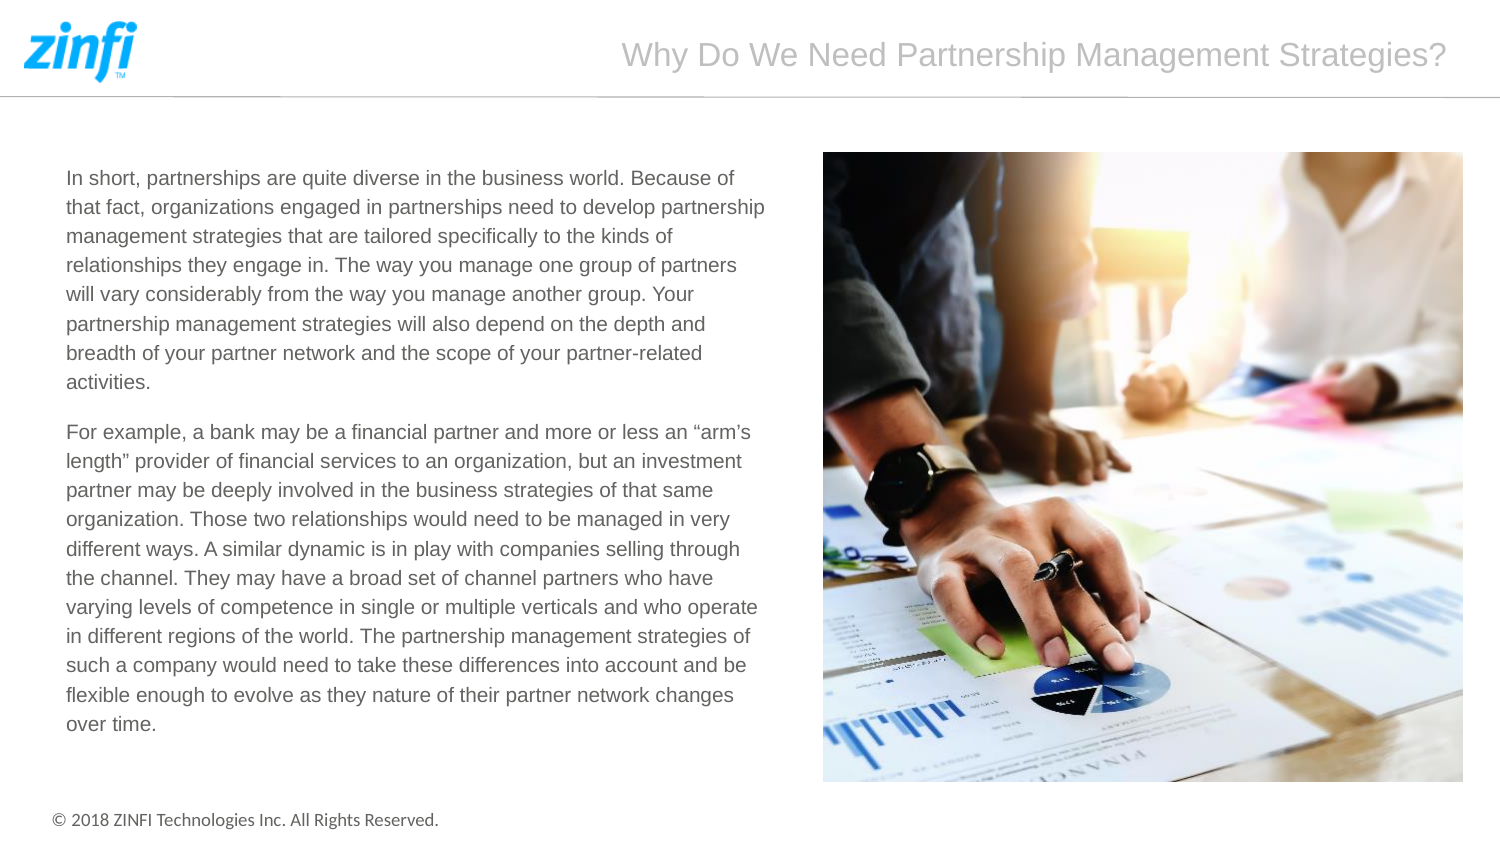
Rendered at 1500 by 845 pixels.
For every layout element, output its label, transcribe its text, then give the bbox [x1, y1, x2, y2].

list In short, partnerships are quite diverse in the business world. Because of that fact, organizations engaged in partnerships need to develop partnership management strategies that are tailored specifically to the kinds of relationships they engage in. The way you manage one group of partners will vary considerably from the way you manage another group. Your partnership management strategies will also depend on the depth and breadth of your partner network and the scope of your partner-related activities. For example, a bank may be a financial partner and more or less an “arm’s length” provider of financial services to an organization, but an investment partner may be deeply involved in the business strategies of that same organization. Those two relationships would need to be managed in very different ways. A similar dynamic is in play with companies selling through the channel. They may have a broad set of channel partners who have varying levels of competence in single or multiple verticals and who operate in different regions of the world. The partnership management strategies of such a company would need to take these differences into account and be flexible enough to evolve as they nature of their partner network changes over time. [51, 152, 781, 785]
picture [823, 152, 1463, 782]
picture [122, 21, 137, 25]
picture [24, 21, 137, 83]
list Why Do We Need Partnership Management Strategies? [189, 6, 1463, 78]
